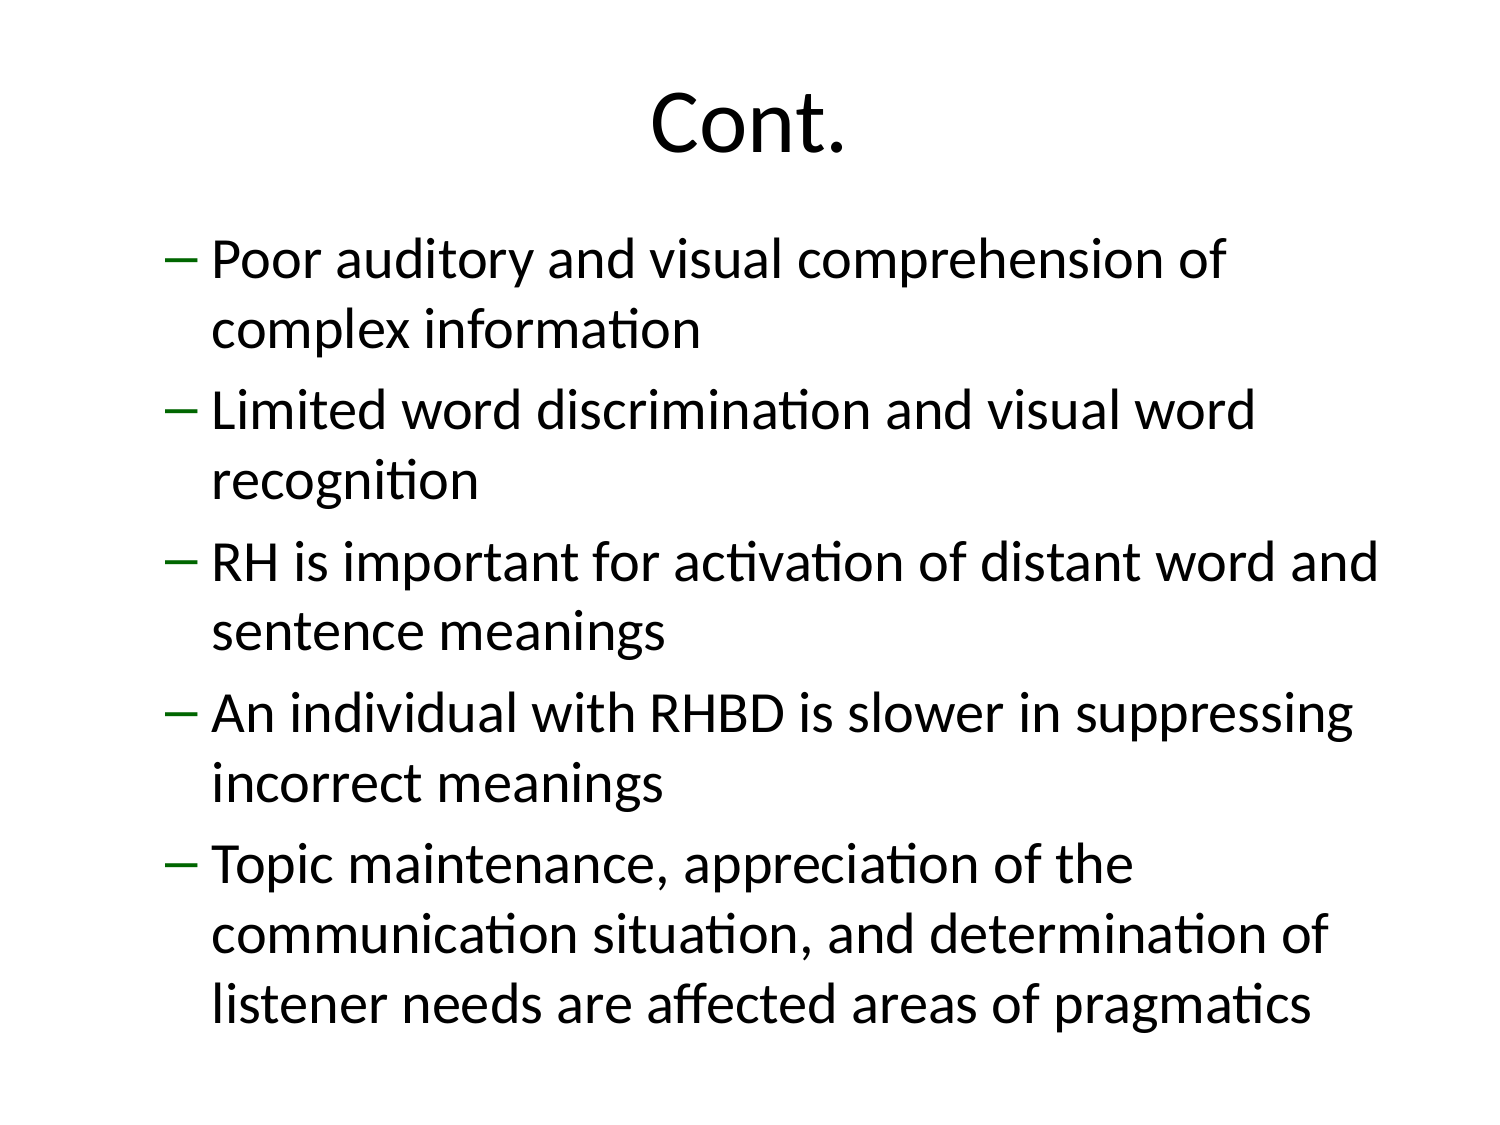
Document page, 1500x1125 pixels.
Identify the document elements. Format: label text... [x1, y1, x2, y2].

title Cont. [75, 45, 1425, 188]
list Poor auditory and visual comprehension of complex information Limited word discrimination and visual word recognition RH is important for activation of distant word and sentence meanings An individual with RHBD is slower in suppressing incorrect meanings Topic maintenance, appreciation of the communication situation, and determination of listener needs are affected areas of pragmatics [75, 212, 1425, 1088]
